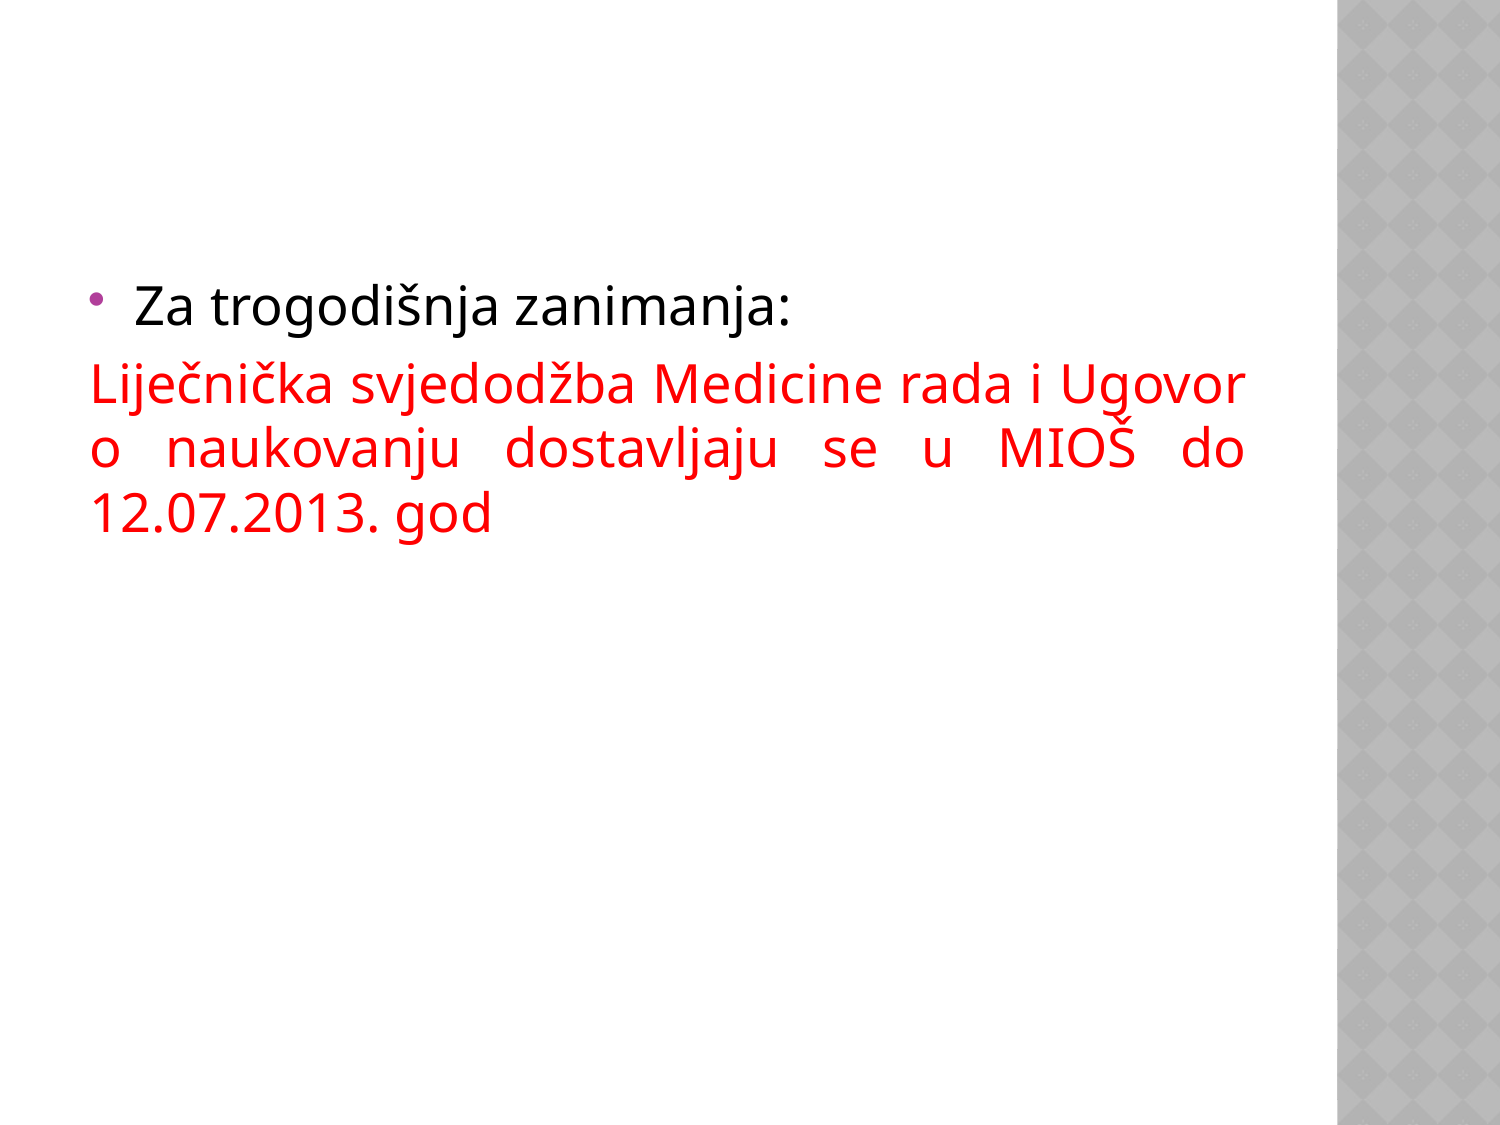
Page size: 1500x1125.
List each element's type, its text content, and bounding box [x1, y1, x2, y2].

list Za trogodišnja zanimanja: Liječnička svjedodžba Medicine rada i Ugovor o naukovanju dostavljaju se u MIOŠ do 12.07.2013. god [75, 264, 1263, 1059]
